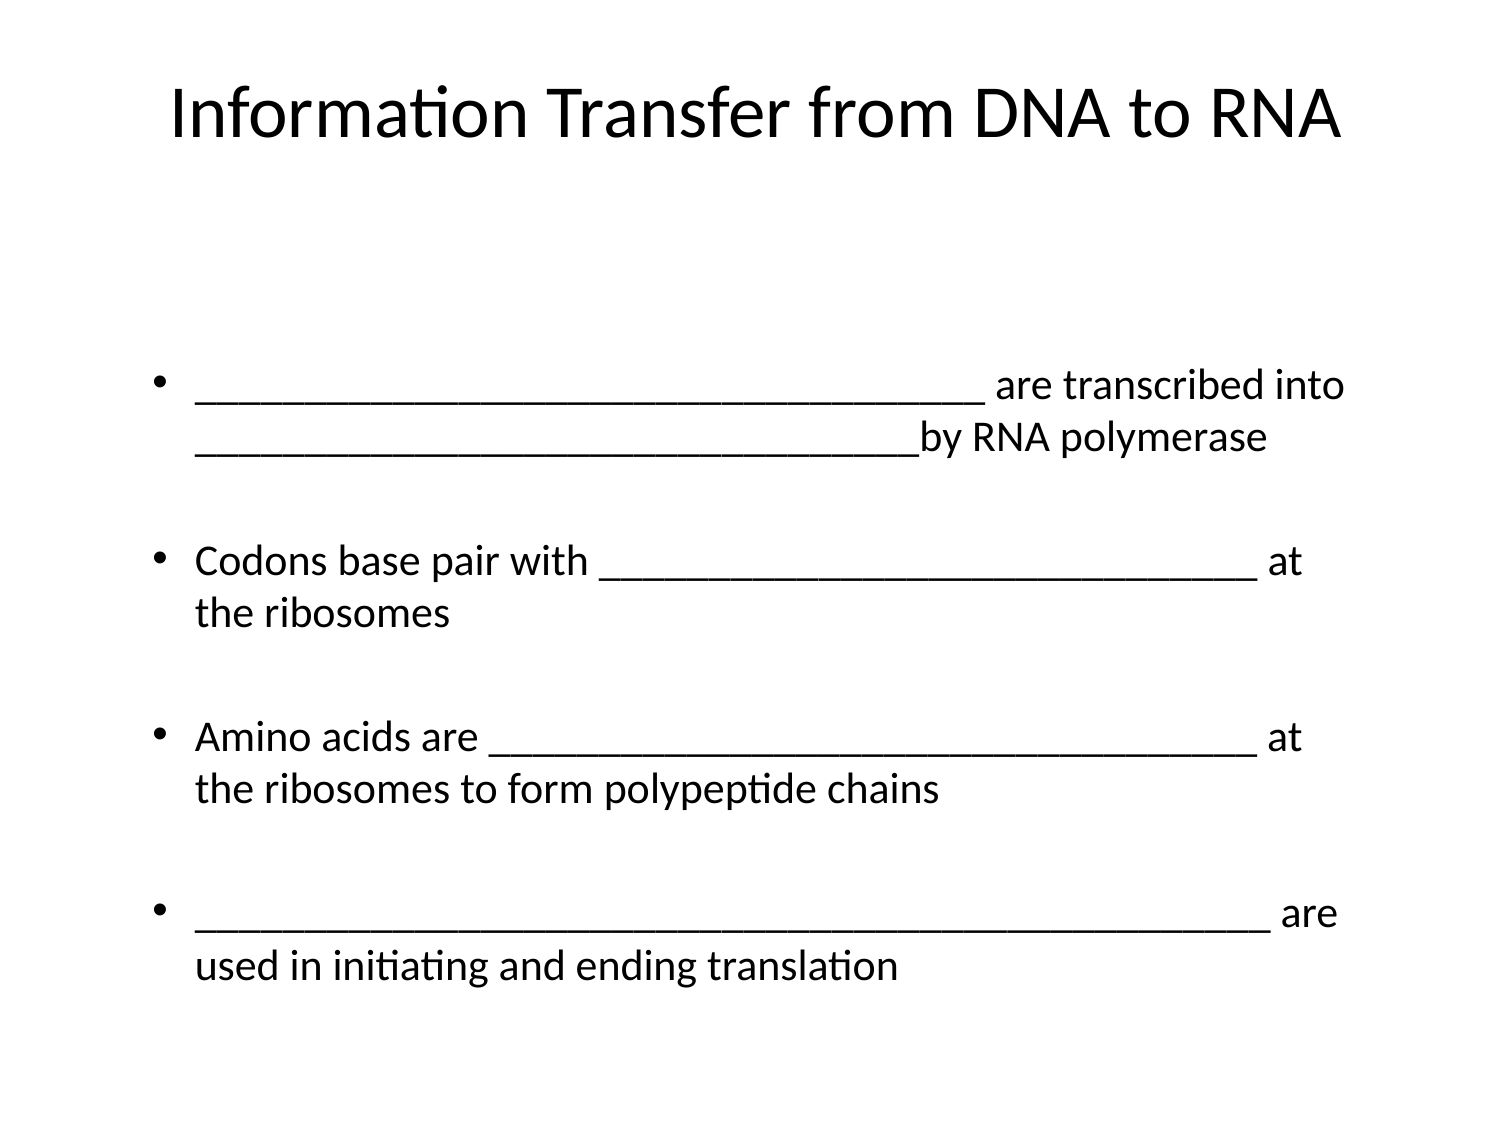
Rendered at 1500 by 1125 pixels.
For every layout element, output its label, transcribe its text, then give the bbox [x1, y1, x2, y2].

title Information Transfer from DNA to RNA [150, 37, 1363, 179]
list ____________________________________ are transcribed into _________________________________by RNA polymerase Codons base pair with ______________________________ at the ribosomes Amino acids are ___________________________________ at the ribosomes to form polypeptide chains _________________________________________________ are used in initiating and ending translation [137, 347, 1363, 1013]
